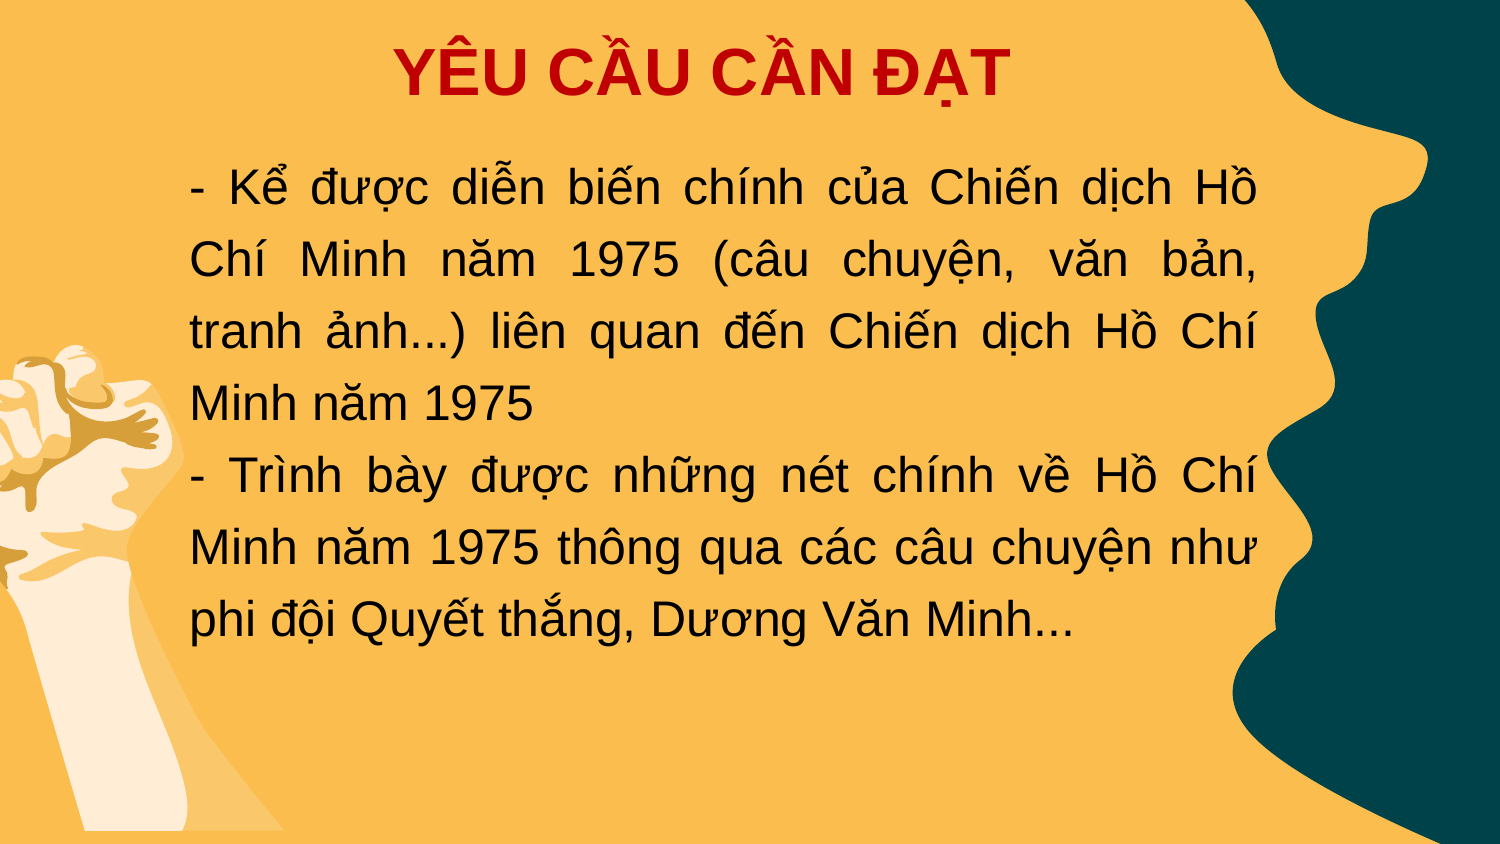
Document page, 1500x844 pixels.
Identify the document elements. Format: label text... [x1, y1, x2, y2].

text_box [0, 345, 283, 831]
text_box - Kể được diễn biến chính của Chiến dịch Hồ Chí Minh năm 1975 (câu chuyện, văn bản, tranh ảnh...) liên quan đến Chiến dịch Hồ Chí Minh năm 1975 - Trình bày được những nét chính về Hồ Chí Minh năm 1975 thông qua các câu chuyện như phi đội Quyết thắng, Dương Văn Minh... [175, 134, 1274, 654]
text_box YÊU CẦU CẦN ĐẠT [377, 21, 1308, 116]
